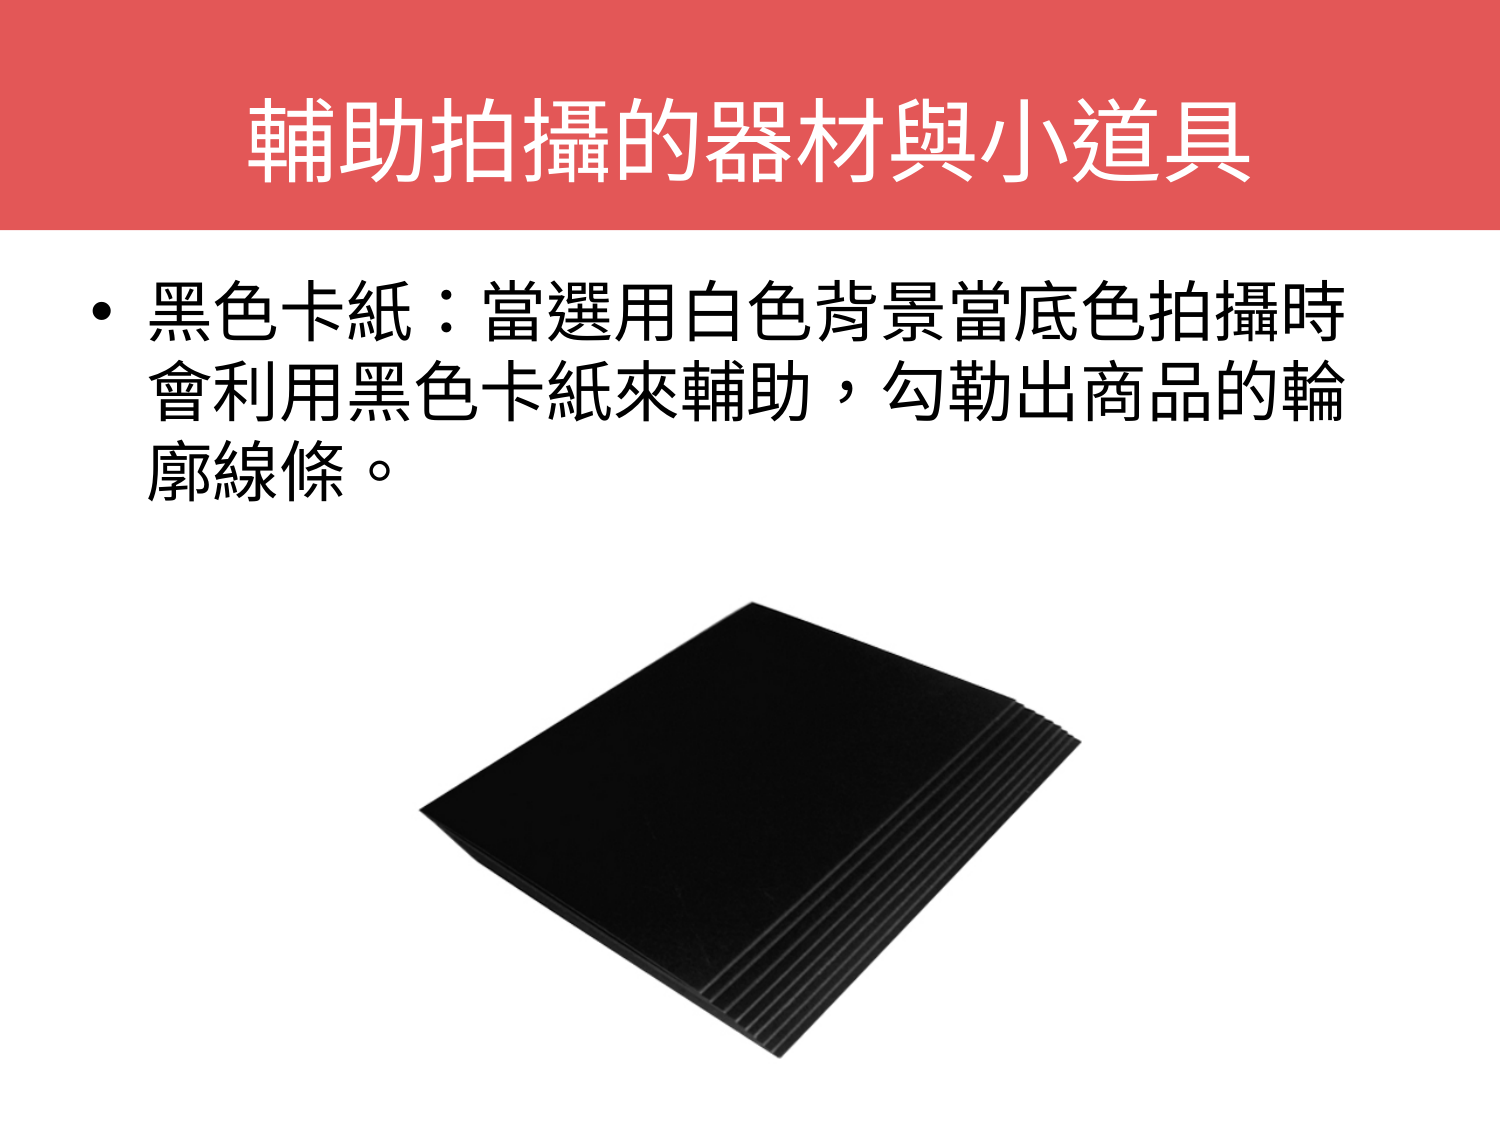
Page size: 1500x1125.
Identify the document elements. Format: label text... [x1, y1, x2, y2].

list 黑色卡紙：當選用白色背景當底色拍攝時會利用黑色卡紙來輔助，勾勒出商品的輪 廓線條。 [75, 262, 1425, 1005]
picture [410, 573, 1089, 1086]
text_box [0, 0, 1500, 232]
title 輔助拍攝的器材與小道具 [75, 45, 1425, 233]
